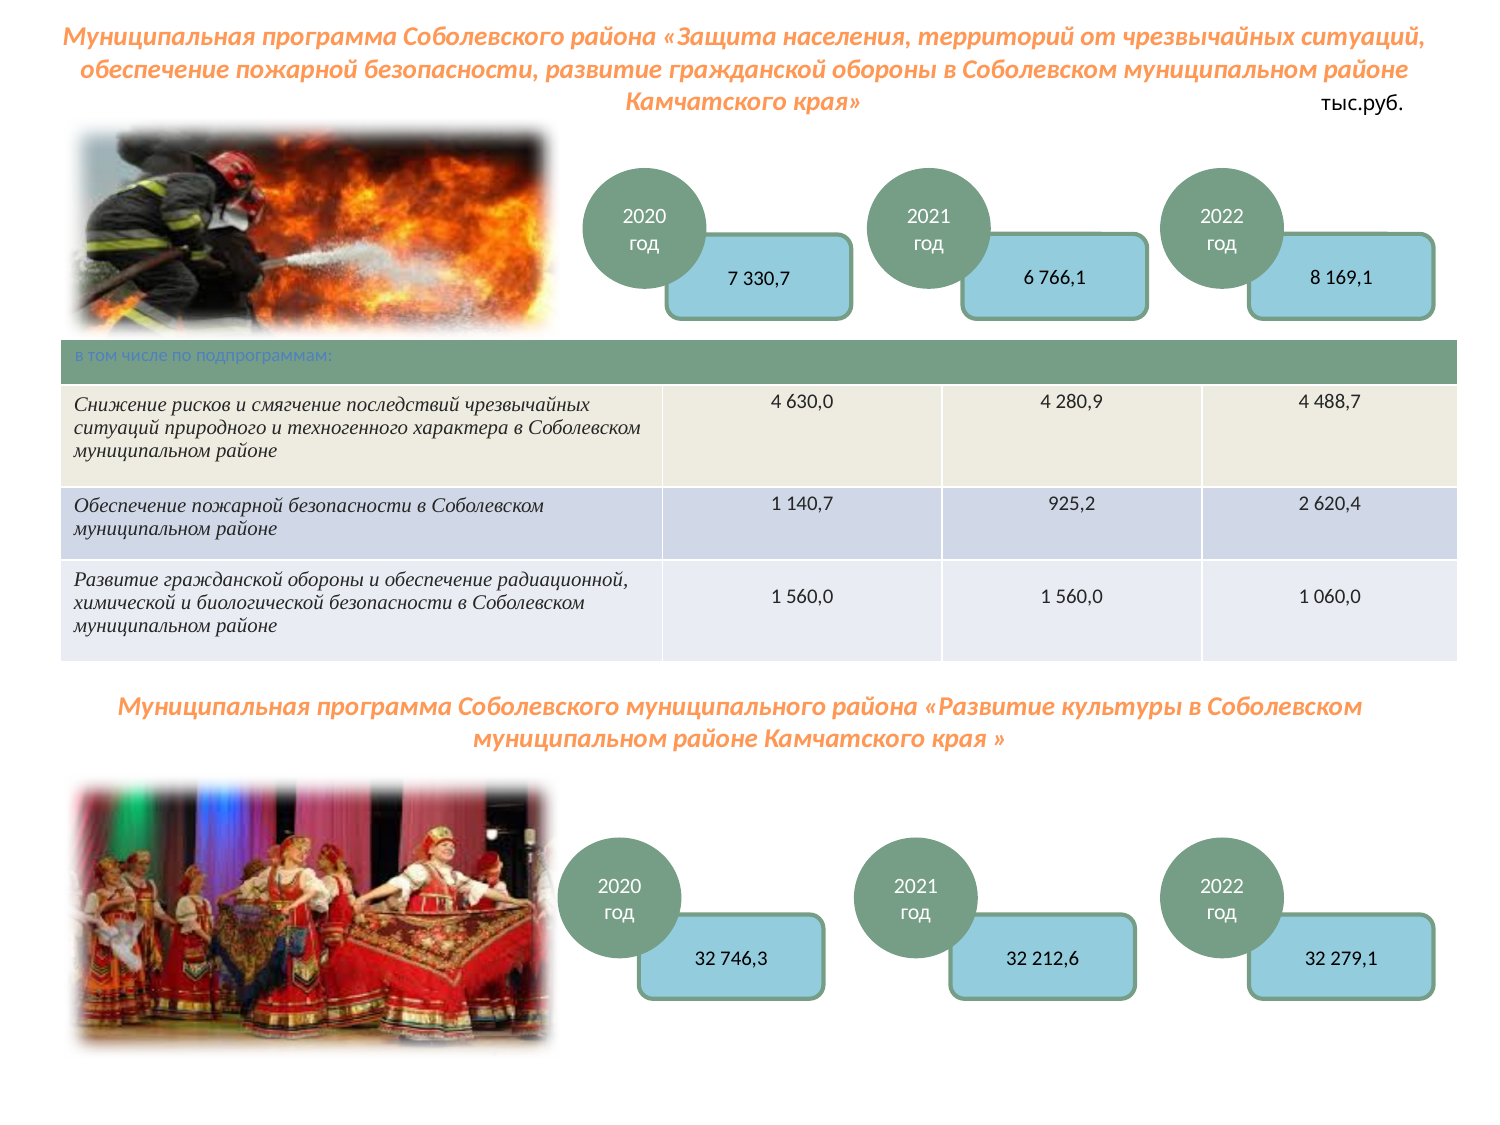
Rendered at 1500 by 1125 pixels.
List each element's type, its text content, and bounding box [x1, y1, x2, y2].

text_box 8 169,1 [1246, 231, 1436, 321]
picture [64, 774, 560, 1059]
text_box Муниципальная программа Соболевского муниципального района «Развитие культуры в Соболевском муниципальном районе Камчатского края » [25, 668, 1454, 761]
text_box 2022 год [1160, 167, 1285, 289]
text_box 2020 год [582, 167, 707, 289]
table_header Снижение рисков и смягчение последствий чрезвычайных ситуаций природного и техногенного характера в Соболевском муниципальном районе [61, 386, 662, 486]
text_box 2021 год [853, 837, 978, 959]
table_cell 1 560,0 [663, 561, 941, 661]
text_box тыс.руб. [1305, 81, 1420, 123]
text_box 2020 год [564, 837, 682, 959]
text_box 32 212,6 [948, 912, 1138, 1001]
table_cell 2 620,4 [1203, 488, 1457, 559]
text_box 32 279,1 [1246, 912, 1436, 1001]
table_cell Развитие гражданской обороны и обеспечение радиационной, химической и биологической безопасности в Соболевском муниципальном районе [61, 561, 662, 661]
table_header 4 488,7 [1203, 386, 1457, 486]
table_cell 1 060,0 [1203, 561, 1457, 661]
text_box 7 330,7 [664, 232, 854, 321]
text_box 2021 год [866, 167, 991, 289]
table_header 4 280,9 [943, 386, 1201, 486]
text_box 2022 год [1160, 837, 1285, 959]
text_box 32 746,3 [636, 912, 826, 1001]
table_cell 925,2 [943, 488, 1201, 559]
text_box Муниципальная программа Соболевского района «Защита населения, территорий от чрезвычайных ситуаций, обеспечение пожарной безопасности, развитие гражданской обороны в Соболевском муниципальном районе Камчатского края» [17, 31, 1471, 124]
table_header 4 630,0 [663, 386, 941, 486]
table_cell 1 140,7 [663, 488, 941, 559]
table_cell 1 560,0 [943, 561, 1201, 661]
table_cell Обеспечение пожарной безопасности в Соболевском муниципальном районе [61, 488, 662, 559]
text_box 6 766,1 [960, 231, 1150, 321]
table_header в том числе по подпрограммам: [61, 340, 1457, 384]
picture [64, 116, 560, 340]
